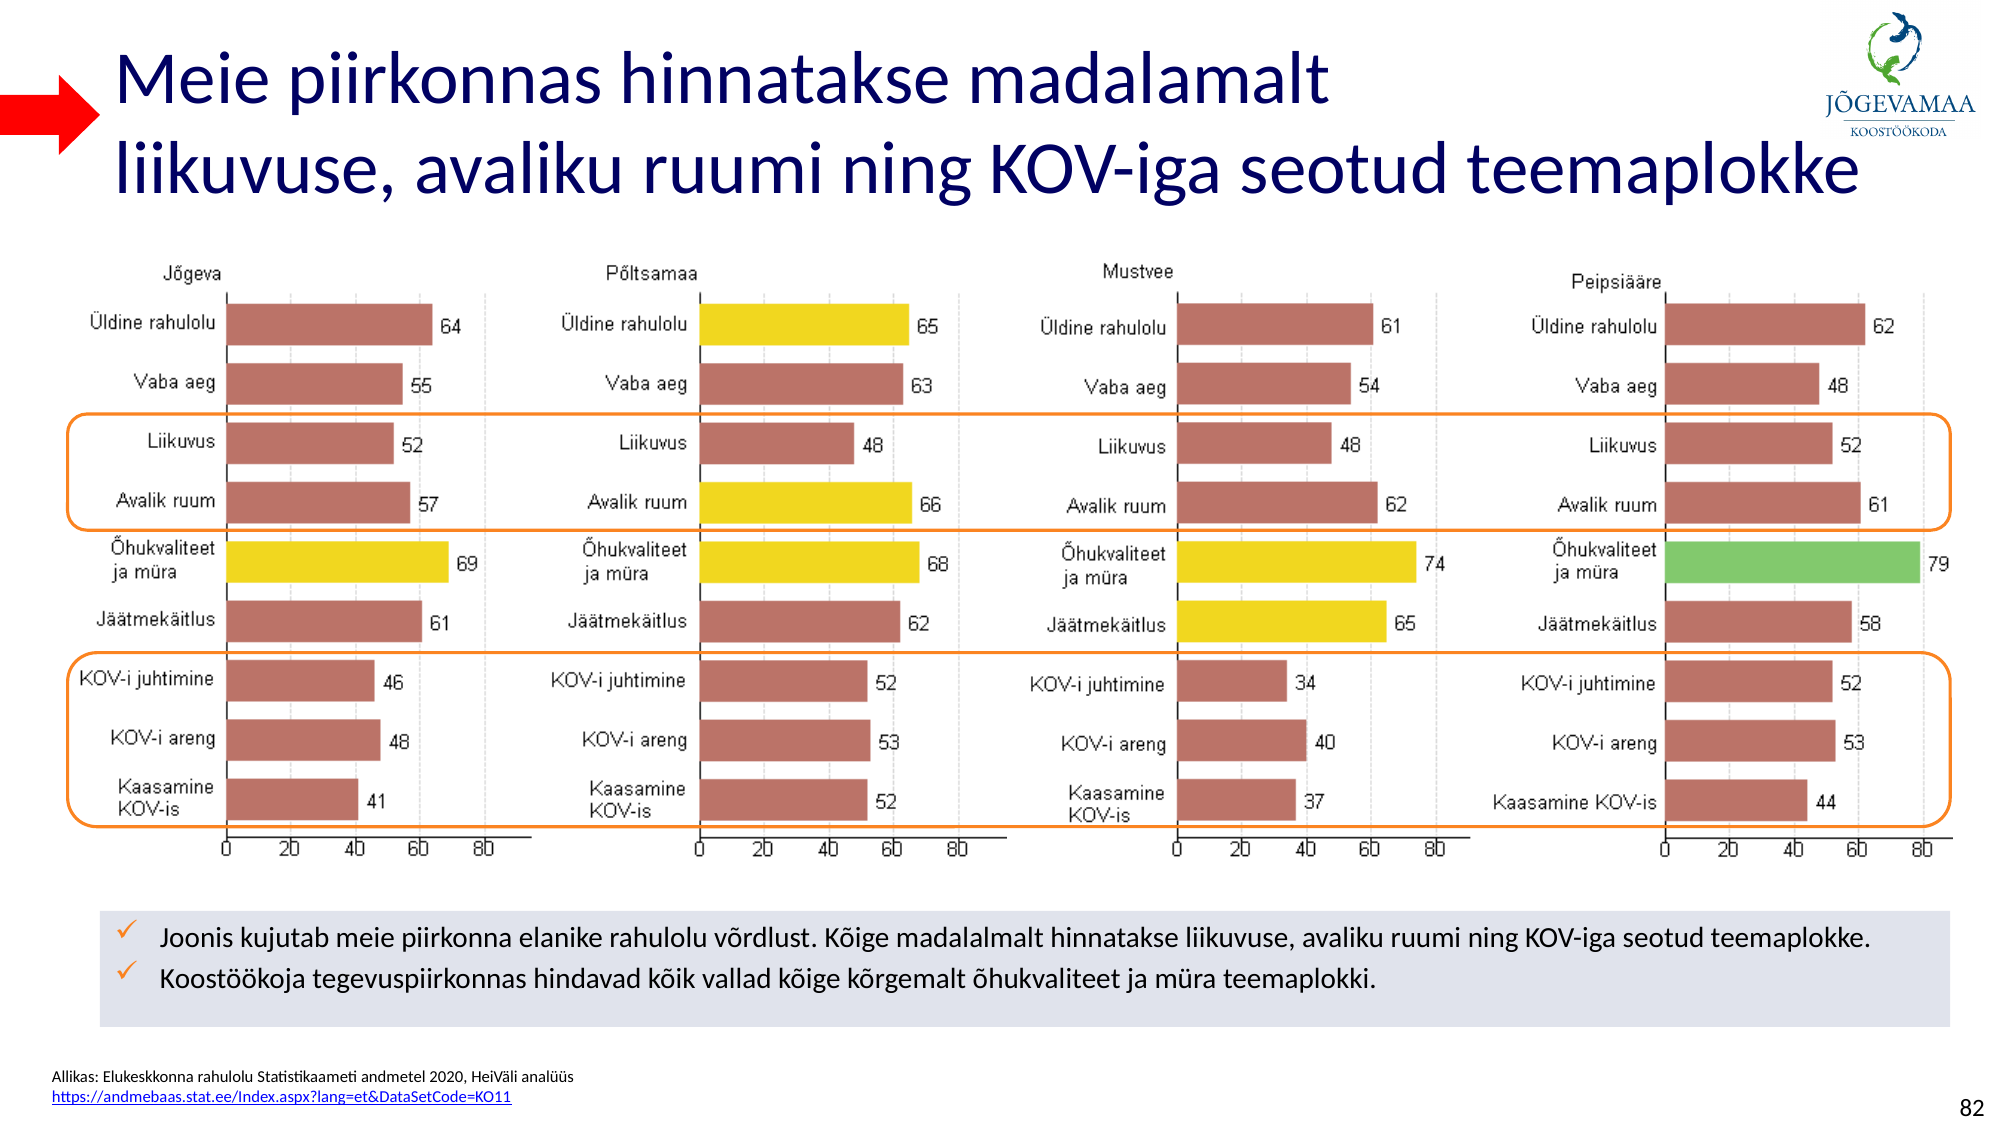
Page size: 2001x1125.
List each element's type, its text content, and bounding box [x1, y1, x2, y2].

slide_number 82 [1756, 1087, 2000, 1125]
text_box [1012, 414, 1021, 531]
text_box Meie piirkonnas hinnatakse madalamalt liikuvuse, avaliku ruumi ning KOV-iga seotud teemaplokke [99, 25, 1929, 213]
text_box [1012, 652, 1021, 827]
picture [78, 264, 532, 862]
text_box [1475, 652, 1484, 827]
text_box [67, 664, 73, 815]
picture [548, 260, 1008, 865]
text_box [537, 652, 543, 827]
text_box [537, 413, 543, 531]
text_box Allikas: Elukeskkonna rahulolu Statistikaameti andmetel 2020, HeiVäli analüüs https://andmebaas.stat.ee/Index.aspx?lang=et&DataSetCode=KO11 [37, 1058, 1927, 1114]
text_box [1475, 414, 1484, 531]
text_box [0, 74, 99, 155]
text_box [67, 420, 73, 525]
text_box Joonis kujutab meie piirkonna elanike rahulolu võrdlust. Kõige madalalmalt hinnatakse liikuvuse, avaliku ruumi ning KOV-iga seotud teemaplokke. Koostöökoja tegevuspiirkonnas hindavad kõik vallad kõige kõrgemalt õhukvaliteet ja müra teemaplokki. [99, 910, 1951, 1027]
picture [1026, 256, 1471, 861]
picture [1481, 0, 2000, 863]
